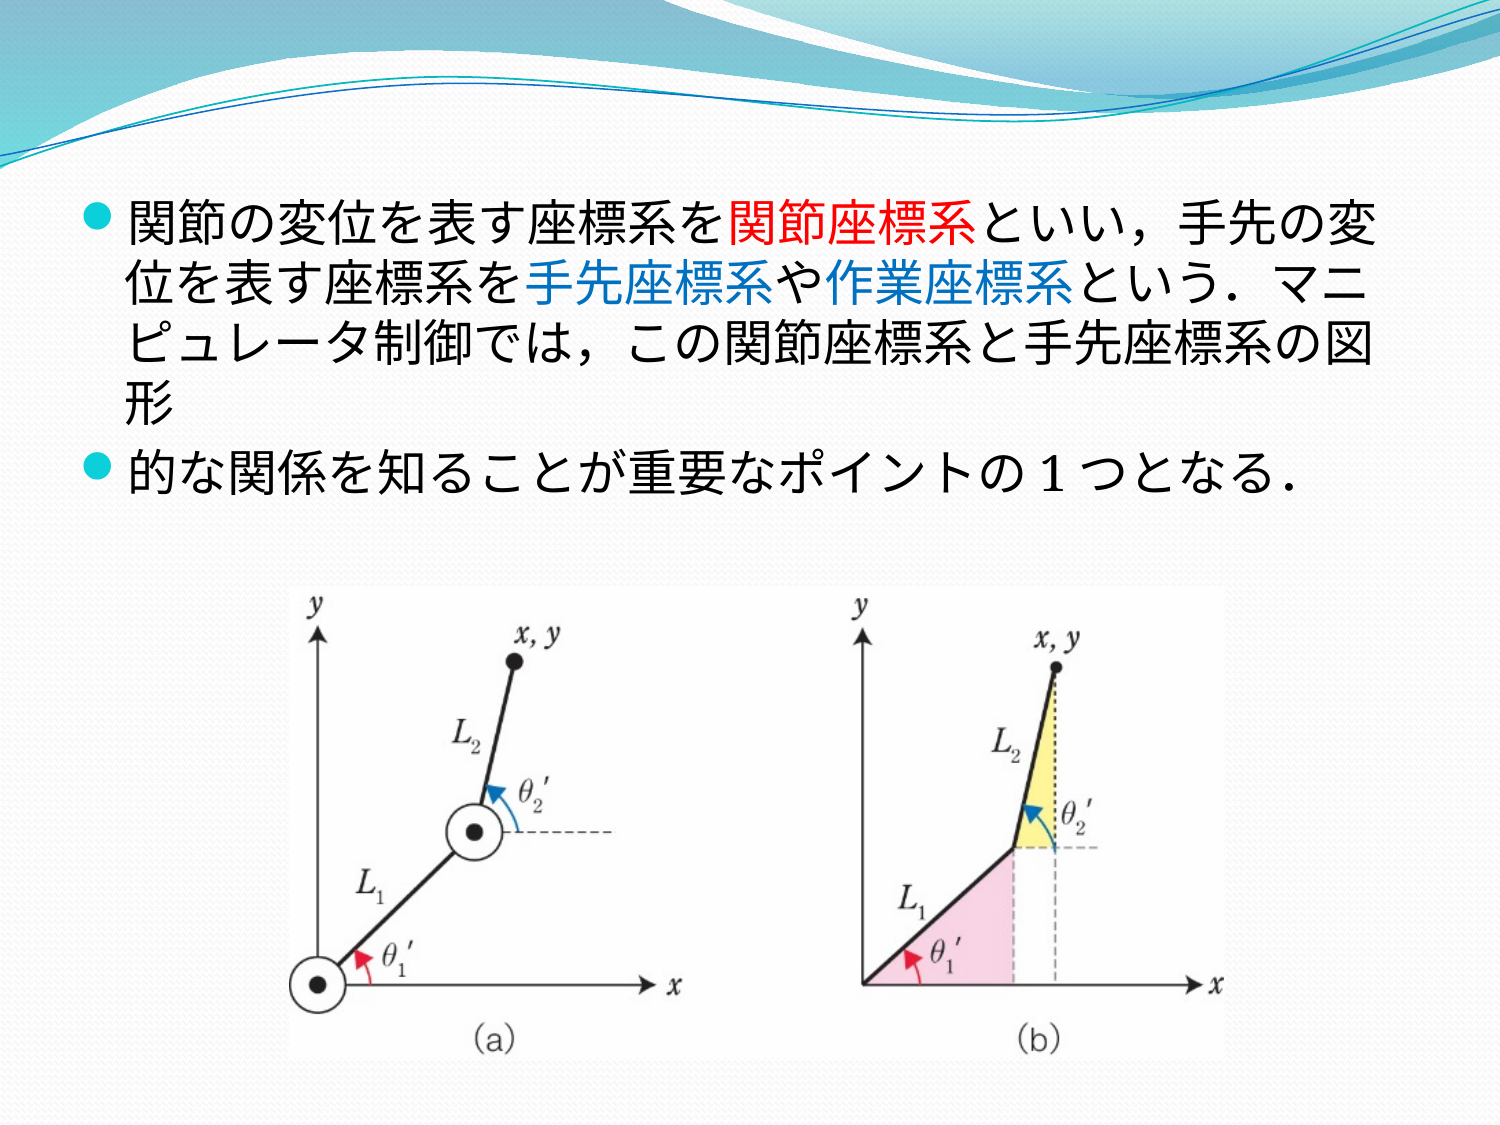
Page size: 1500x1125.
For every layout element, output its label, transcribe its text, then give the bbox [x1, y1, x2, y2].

list 関節の変位を表す座標系を関節座標系といい，手先の変位を表す座標系を手先座標系や作業座標系という．マニピュレータ制御では，この関節座標系と手先座標系の図形 的な関係を知ることが重要なポイントの1つとなる． [64, 184, 1415, 501]
picture [289, 585, 1225, 1058]
